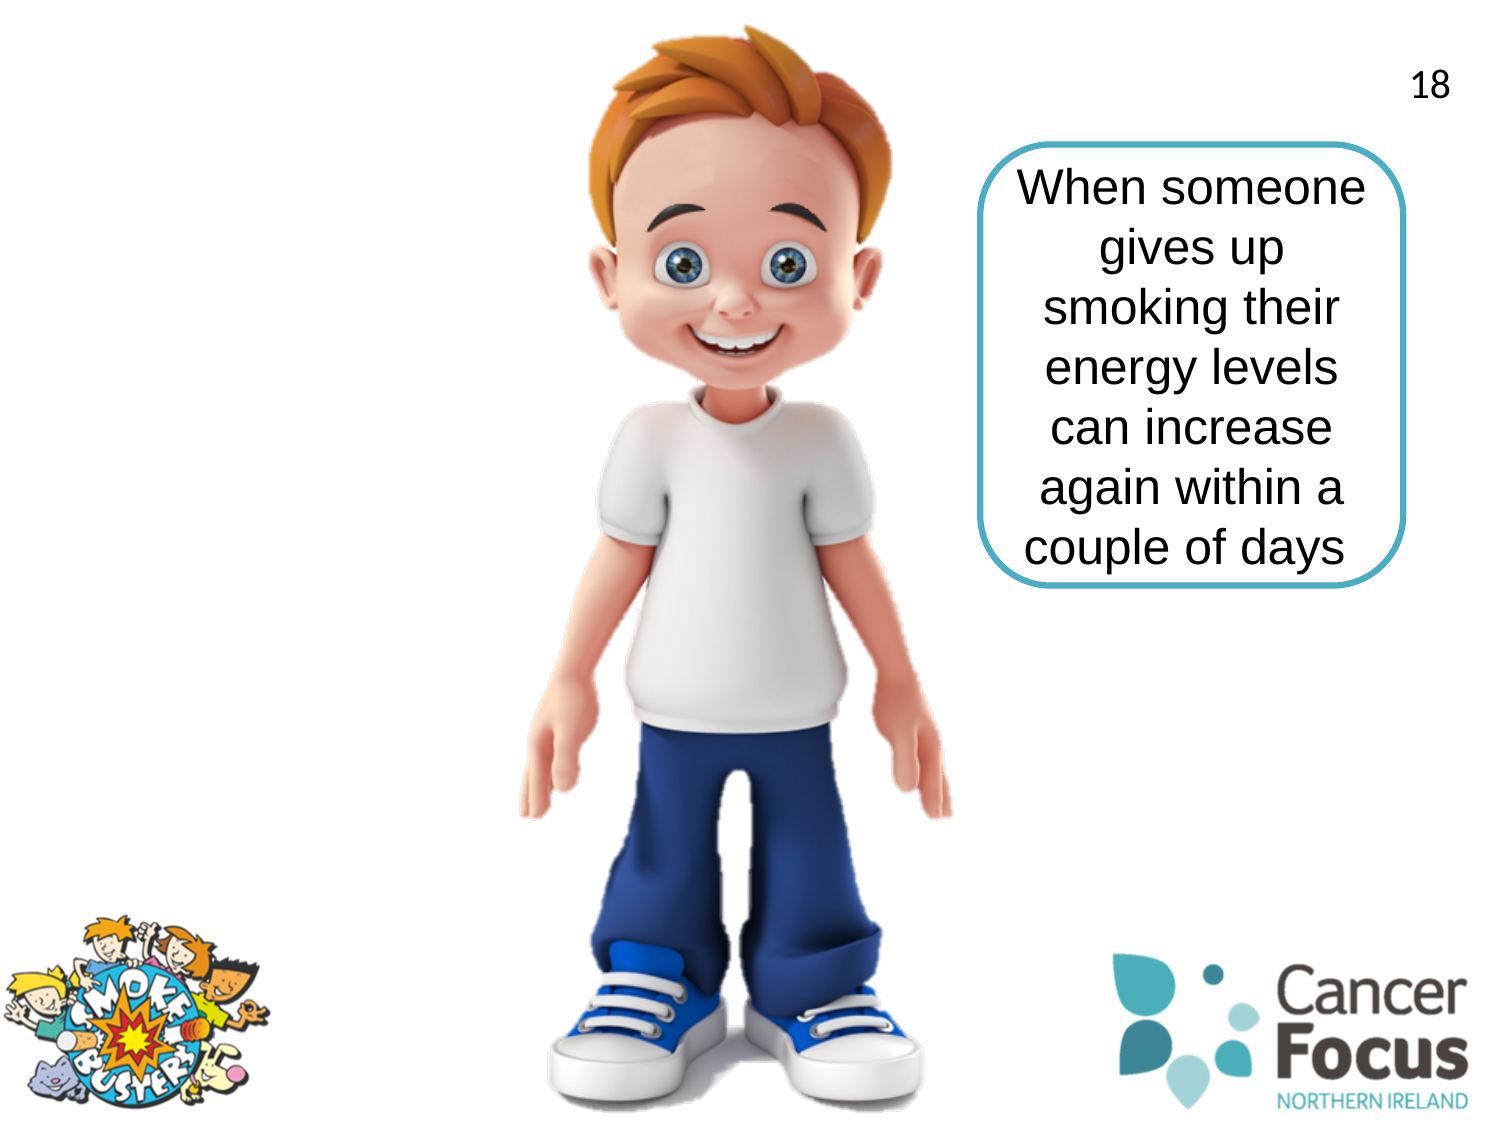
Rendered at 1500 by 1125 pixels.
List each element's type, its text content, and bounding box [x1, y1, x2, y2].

picture [0, 913, 275, 1111]
picture [1072, 916, 1500, 1125]
text_box When someone gives up smoking their energy levels can increase again within a couple of days [1024, 142, 1406, 588]
picture [481, 4, 1019, 1121]
slide_number 18 [1116, 51, 1467, 112]
